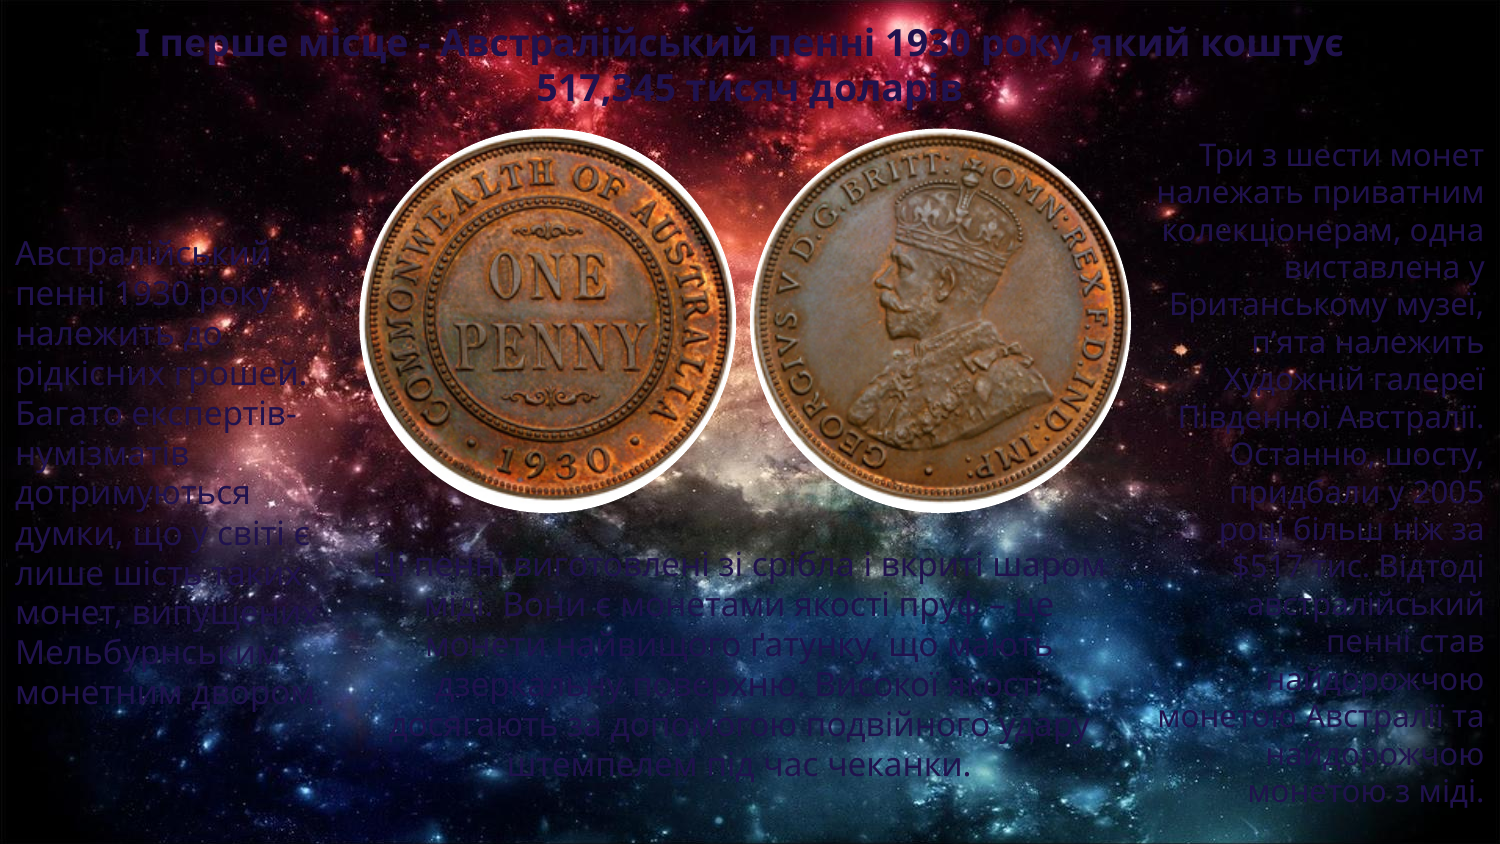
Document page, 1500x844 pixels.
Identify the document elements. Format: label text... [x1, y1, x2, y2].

text_box Ці пенні виготовлені зі срібла і вкриті шаром міді. Вони є монетами якості пруф – це монети найвищого ґатунку, що мають дзеркальну поверхню. Високої якості досягають за допомогою подвійного удару штемпелем під час чеканки. [348, 513, 1131, 814]
text_box Три з шести монет належать приватним колекціонерам, одна виставлена у Британському музеї, п’ята належить Художній галереї Південної Австралії. Останню, шосту, придбали у 2005 році більш ніж за $517 тис. Відтоді австралійський пенні став найдорожчою монетою Австралії та найдорожчою монетою з міді. [1140, 99, 1500, 844]
picture [349, 128, 1140, 844]
text_box І перше місце - Австралійський пенні 1930 року, який коштує 517,345 тисяч доларів [0, 0, 1500, 129]
text_box Австралійський пенні 1930 року належить до рідкісних грошей. Багато експертів-нумізматів дотримуються думки, що у світі є лише шість таких монет, випущених Мельбурнським монетним двором. [0, 99, 349, 844]
